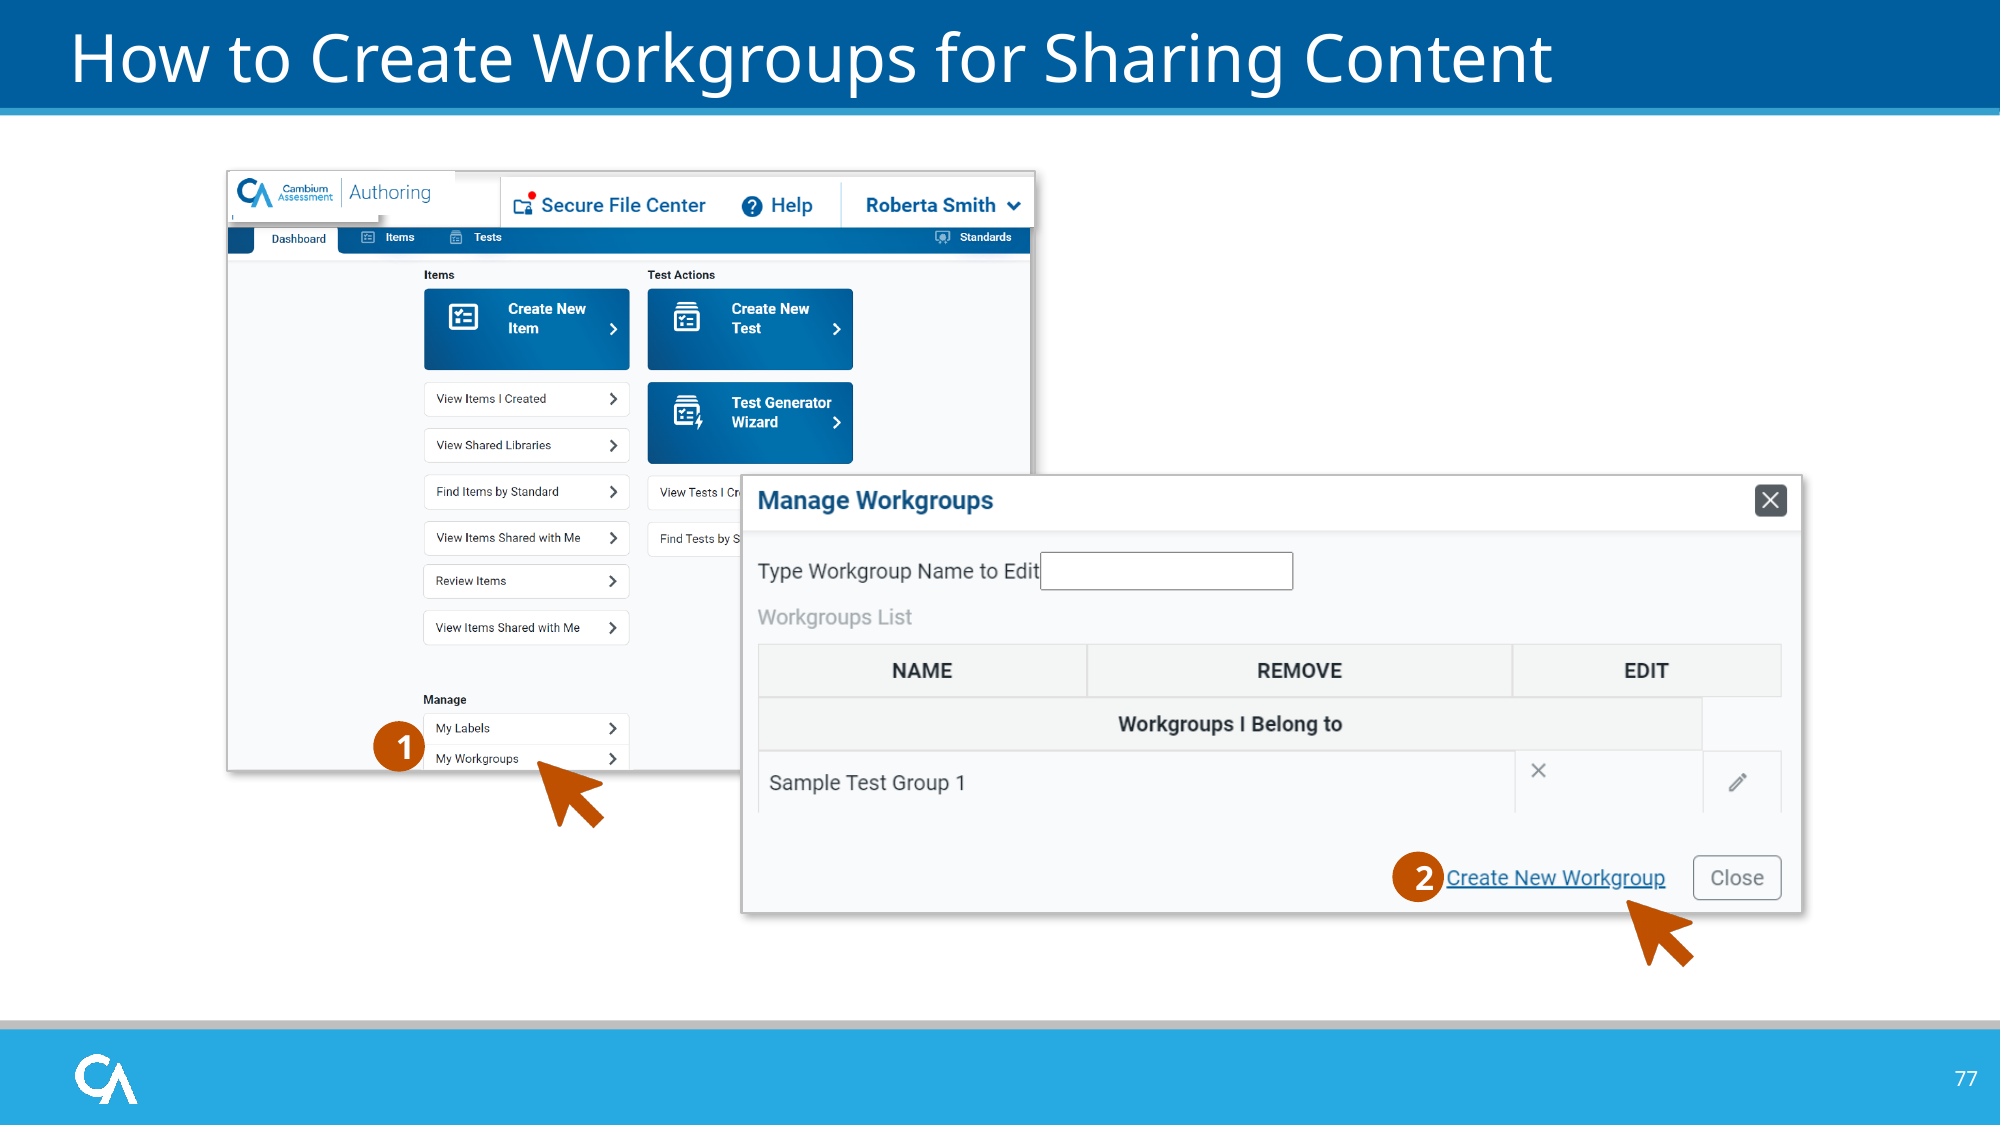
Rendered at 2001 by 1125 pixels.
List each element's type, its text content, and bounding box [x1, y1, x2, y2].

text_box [227, 171, 1801, 991]
picture [75, 1054, 138, 1104]
slide_number 77 [1877, 1057, 1993, 1103]
title How to Create Workgroups for Sharing Content [69, 10, 1935, 96]
